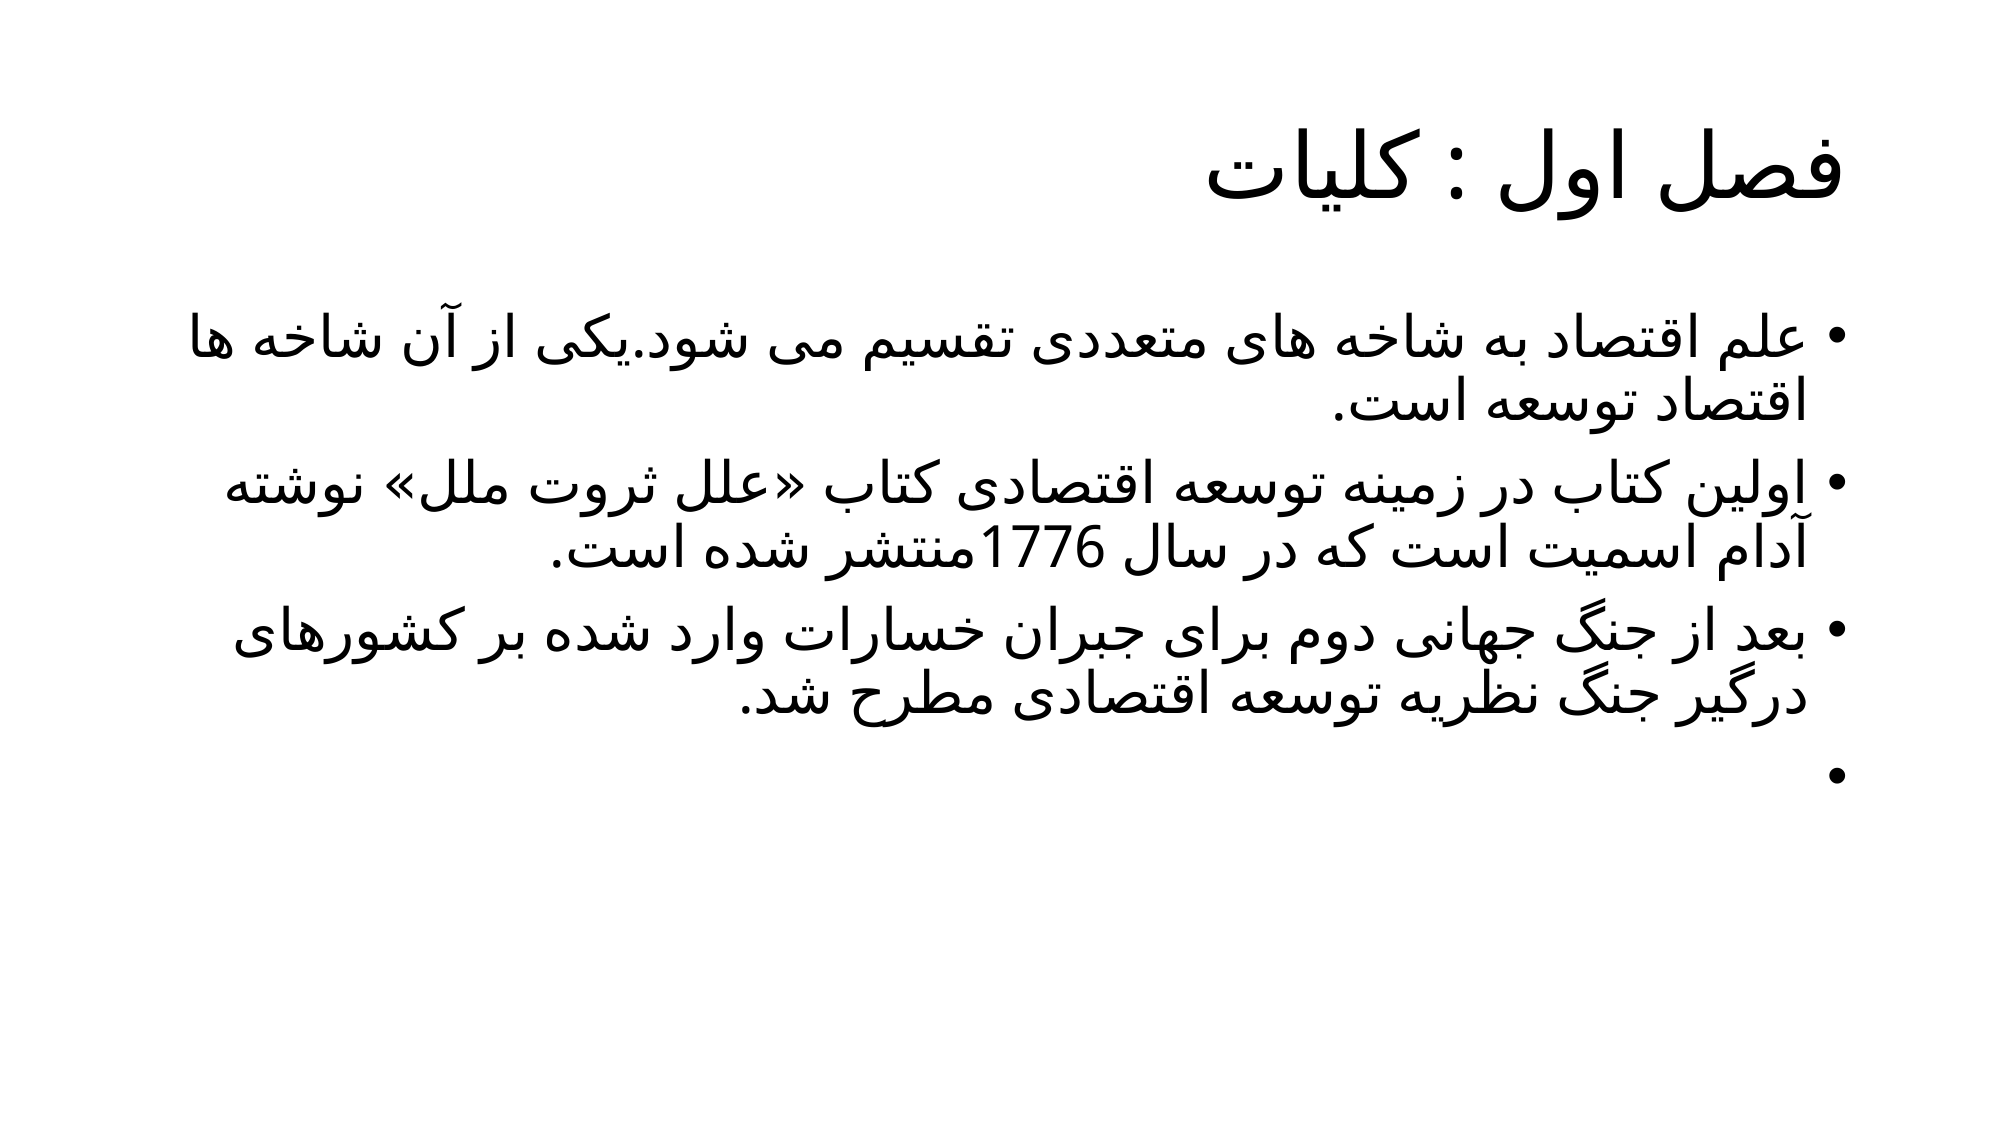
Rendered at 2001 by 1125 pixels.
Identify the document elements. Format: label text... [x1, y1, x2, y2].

list علم اقتصاد به شاخه های متعددی تقسیم می شود.یکی از آن شاخه ها اقتصاد توسعه است. اولین کتاب در زمینه توسعه اقتصادی کتاب «علل ثروت ملل» نوشته آدام اسمیت است که در سال 1776منتشر شده است. بعد از جنگ جهانی دوم برای جبران خسارات وارد شده بر کشورهای درگیر جنگ نظریه توسعه اقتصادی مطرح شد. [137, 299, 1863, 1014]
title فصل اول : کلیات [137, 59, 1863, 278]
